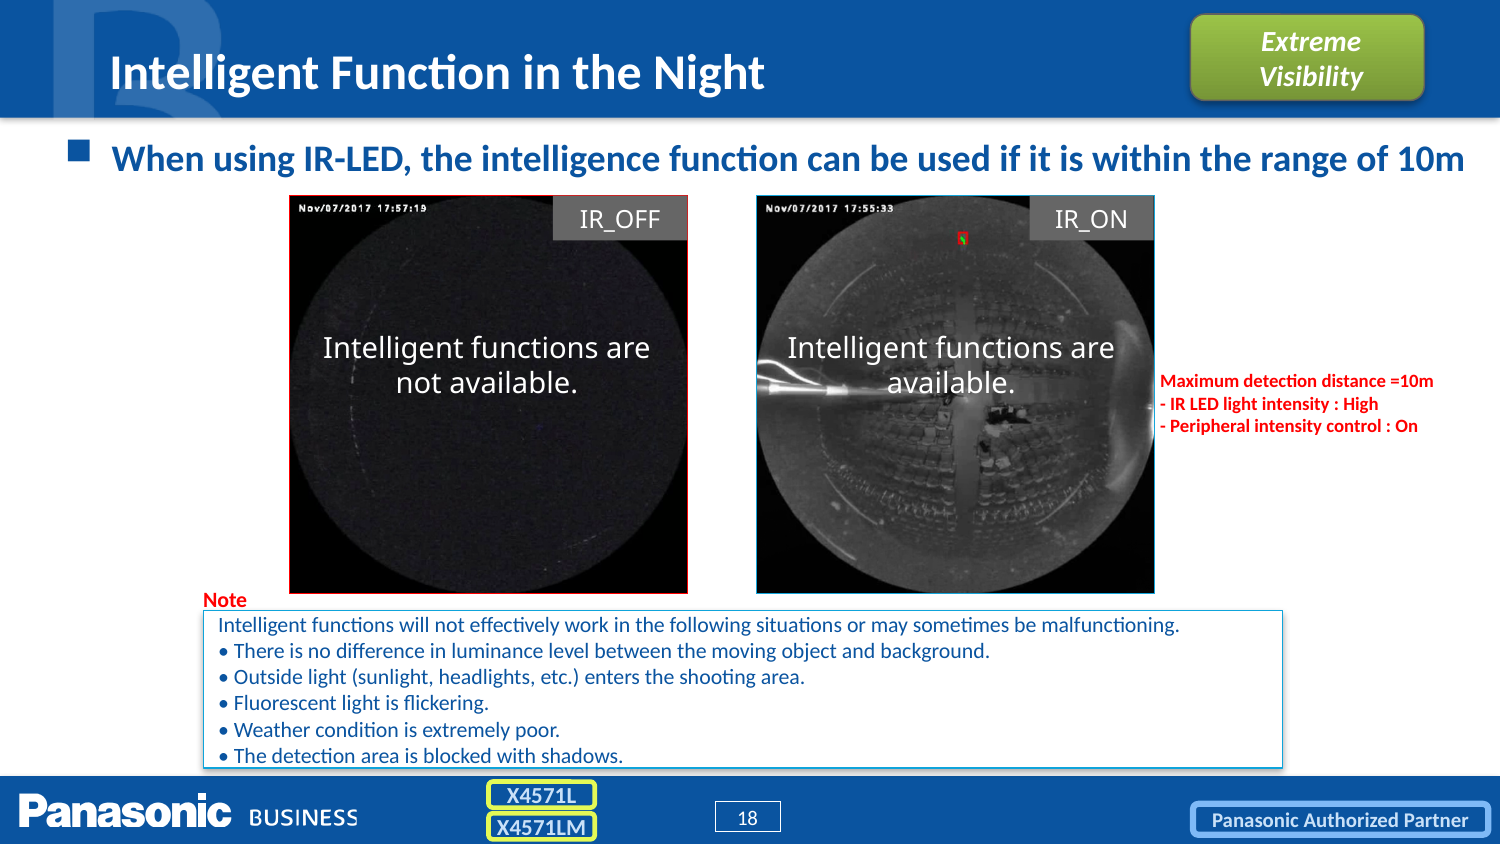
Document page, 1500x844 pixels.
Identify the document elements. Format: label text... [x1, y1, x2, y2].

text_box Note [188, 577, 294, 619]
text_box Maximum detection distance =10m - IR LED light intensity : High - Peripheral intensity control : On [1160, 363, 1498, 443]
picture [289, 195, 688, 594]
text_box X4571LM [488, 813, 595, 840]
text_box Extreme Visibility [1190, 13, 1425, 101]
text_box Intelligent Function in the Night [94, 26, 1354, 113]
picture [756, 195, 1155, 594]
text_box When using IR-LED, the intelligence function can be used if it is within the range of 10m [53, 120, 1474, 192]
text_box Intelligent functions will not effectively work in the following situations or may sometimes be malfunctioning. • There is no difference in luminance level between the moving object and background. • Outside light (sunlight, headlights, etc.) enters the shooting area. • Fluorescent light is flickering. • Weather condition is extremely poor. • The detection area is blocked with shadows. [203, 603, 1389, 776]
text_box 18 [715, 801, 781, 832]
text_box X4571L [488, 781, 595, 808]
